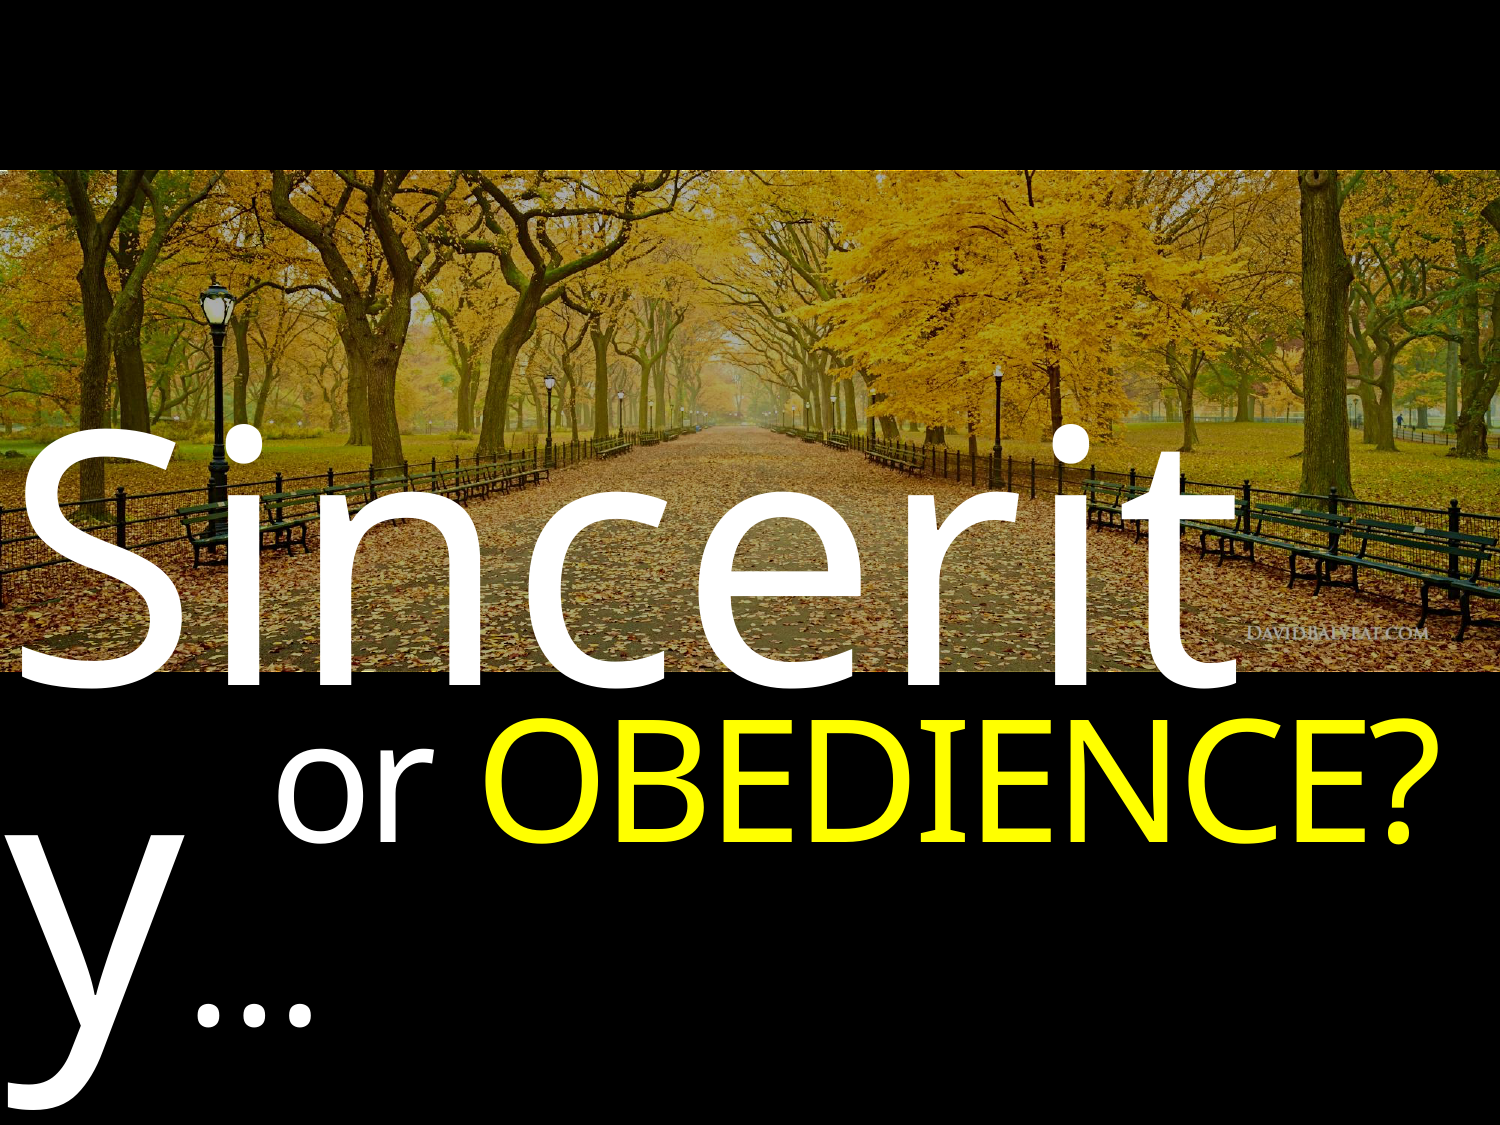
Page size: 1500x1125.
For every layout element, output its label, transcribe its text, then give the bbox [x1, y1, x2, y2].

picture [0, 170, 1500, 672]
text_box or OBEDIENCE? [1404, 704, 1458, 884]
text_box Sincerity… [0, 679, 1404, 1101]
